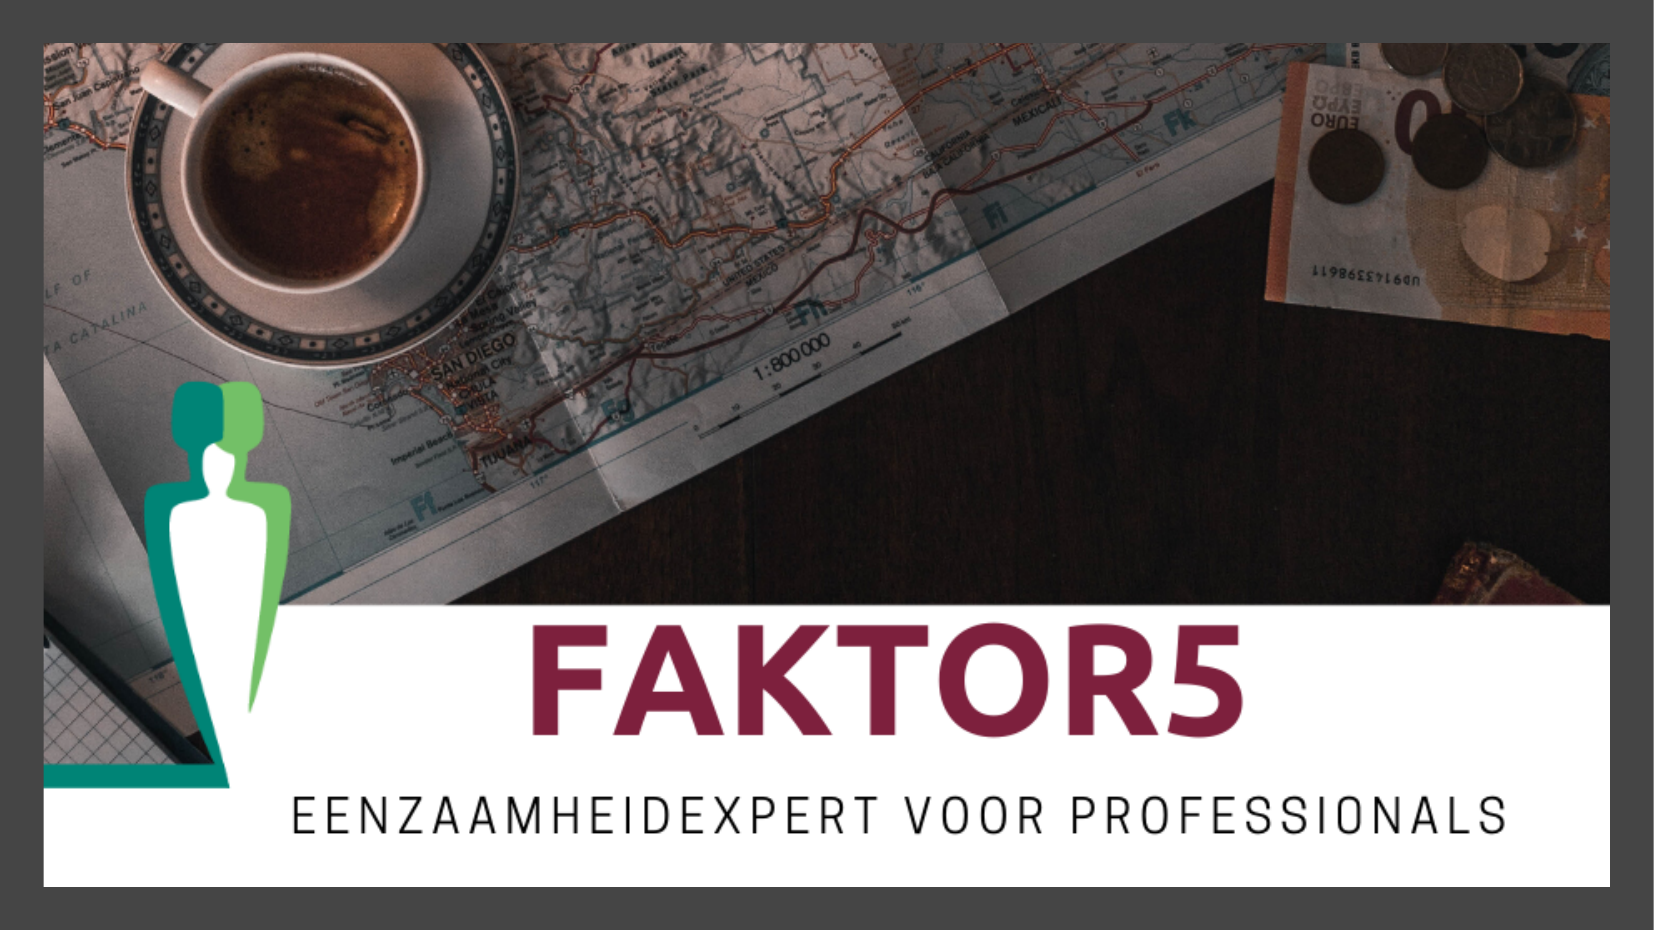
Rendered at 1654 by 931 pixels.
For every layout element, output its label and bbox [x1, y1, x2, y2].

picture [43, 43, 1610, 887]
